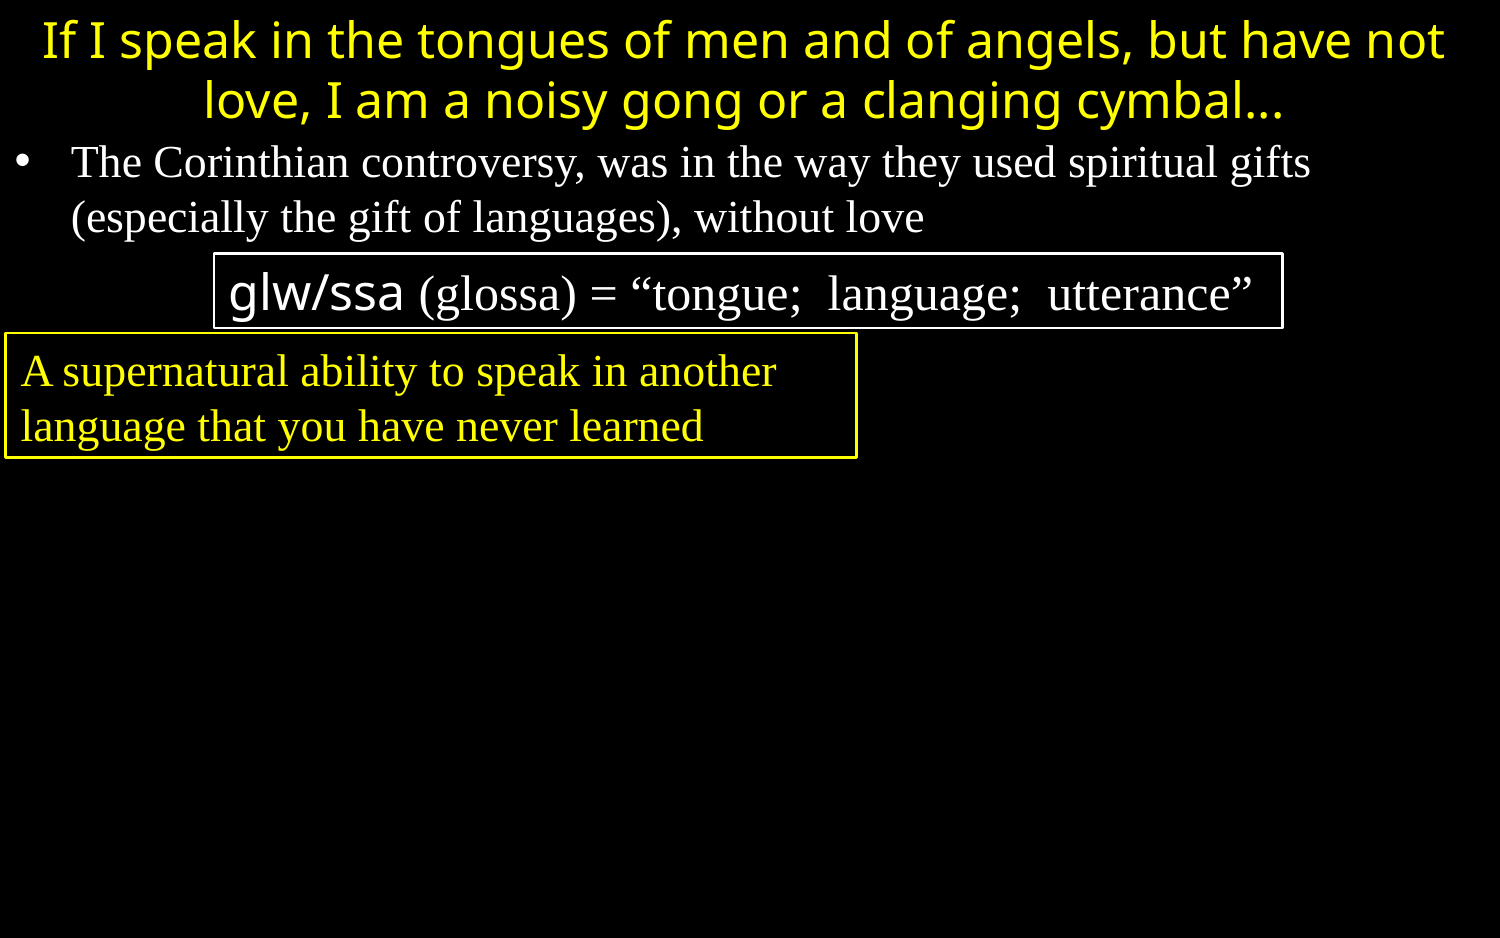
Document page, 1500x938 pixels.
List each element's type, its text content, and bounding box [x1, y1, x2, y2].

text_box If I speak in the tongues of men and of angels, but have not love, I am a noisy gong or a clanging cymbal... [0, 1, 1493, 137]
text_box glw/ssa (glossa) = “tongue; language; utterance” [213, 253, 1283, 328]
text_box A supernatural ability to speak in another language that you have never learned [5, 333, 857, 458]
text_box The Corinthian controversy, was in the way they used spiritual gifts (especially the gift of languages), without love [0, 124, 1497, 250]
